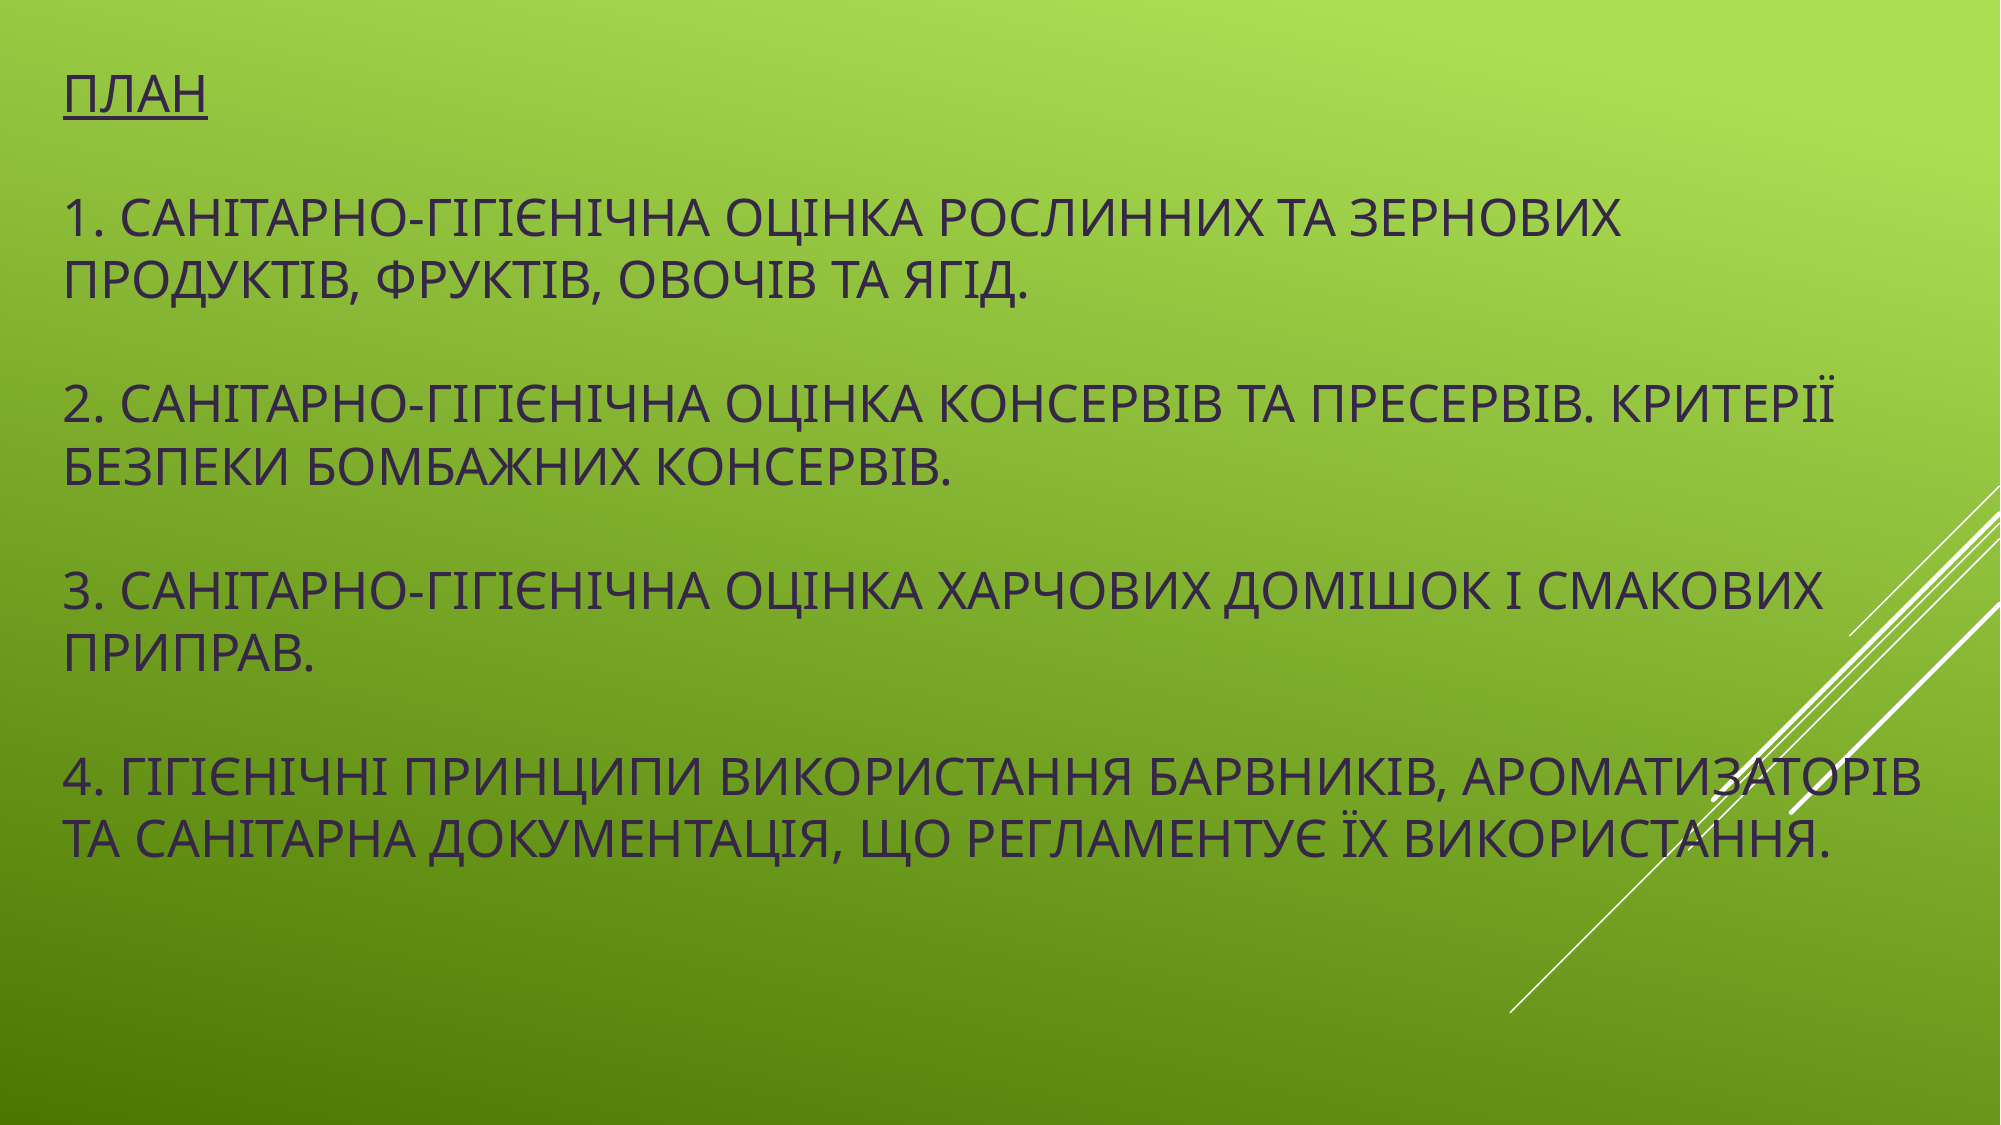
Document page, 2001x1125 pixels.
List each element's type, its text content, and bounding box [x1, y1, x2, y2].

title ПЛАН 1. Санітарно-гігієнічна оцінка рослинних та зернових продуктів, фруктів, овочів та ягід. 2. Санітарно-гігієнічна оцінка консервів та пресервів. Критерії безпеки бомбажних консервів. 3. Санітарно-гігієнічна оцінка харчових домішок і смакових приправ. 4. Гігієнічні принципи використання барвників, ароматизаторів та санітарна документація, що регламентує їх використання. [47, 24, 1946, 966]
